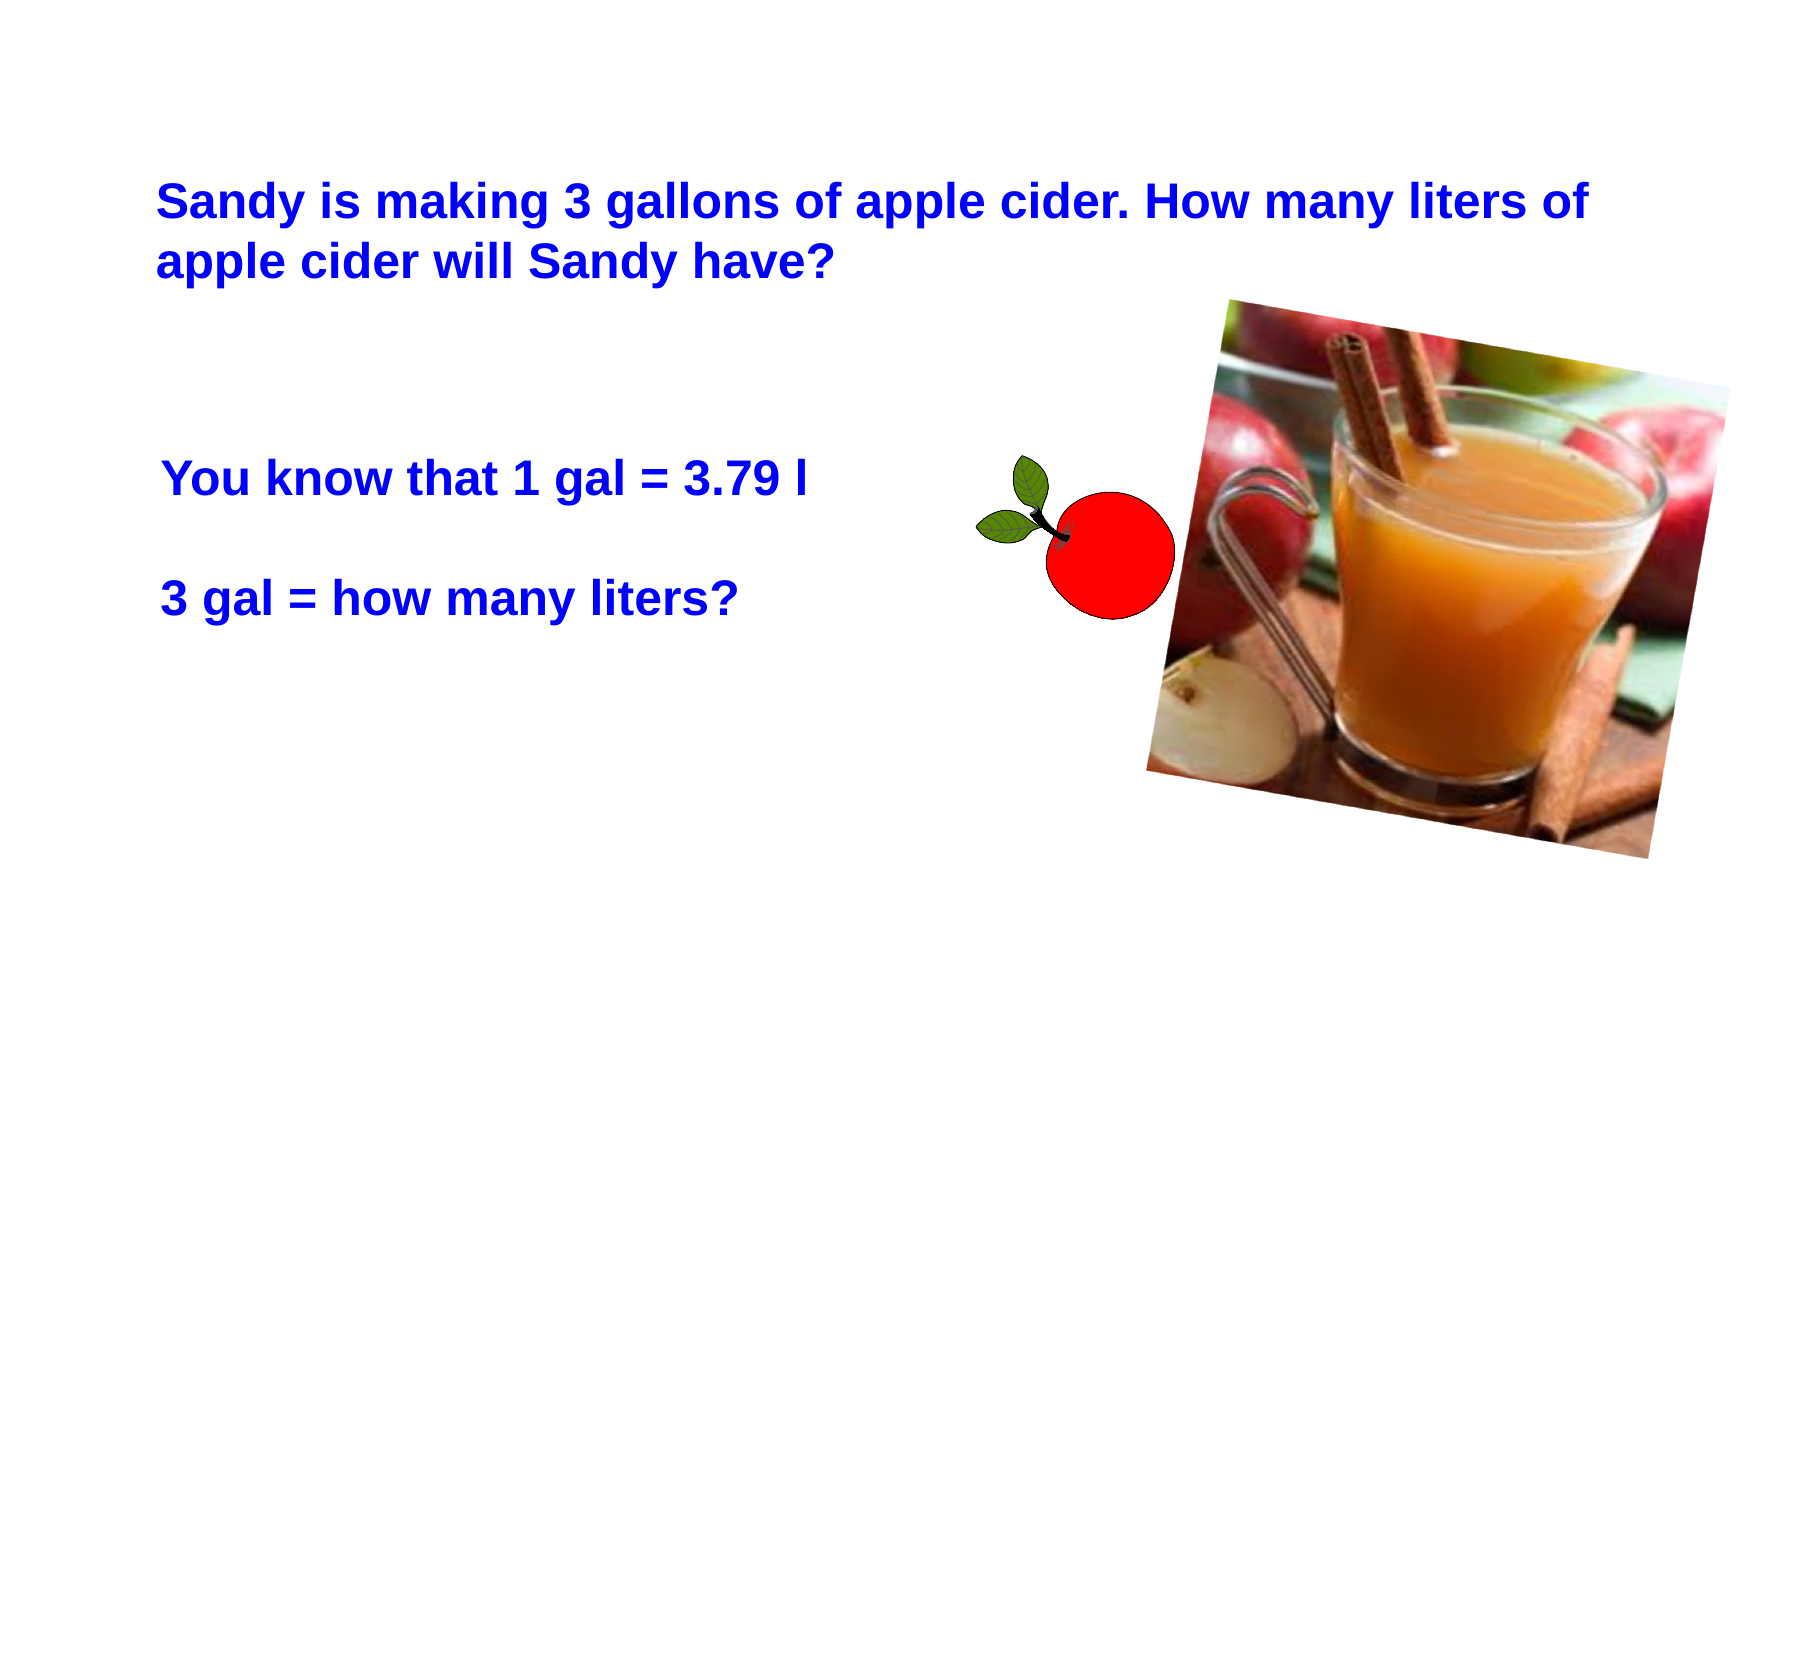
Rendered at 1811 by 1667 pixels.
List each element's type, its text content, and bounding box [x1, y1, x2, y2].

picture [1147, 300, 1730, 858]
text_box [983, 442, 1168, 630]
text_box Sandy is making 3 gallons of apple cider. How many liters of apple cider will Sandy have? [140, 160, 1677, 297]
text_box You know that 1 gal = 3.79 l 3 gal = how many liters? [144, 437, 930, 633]
